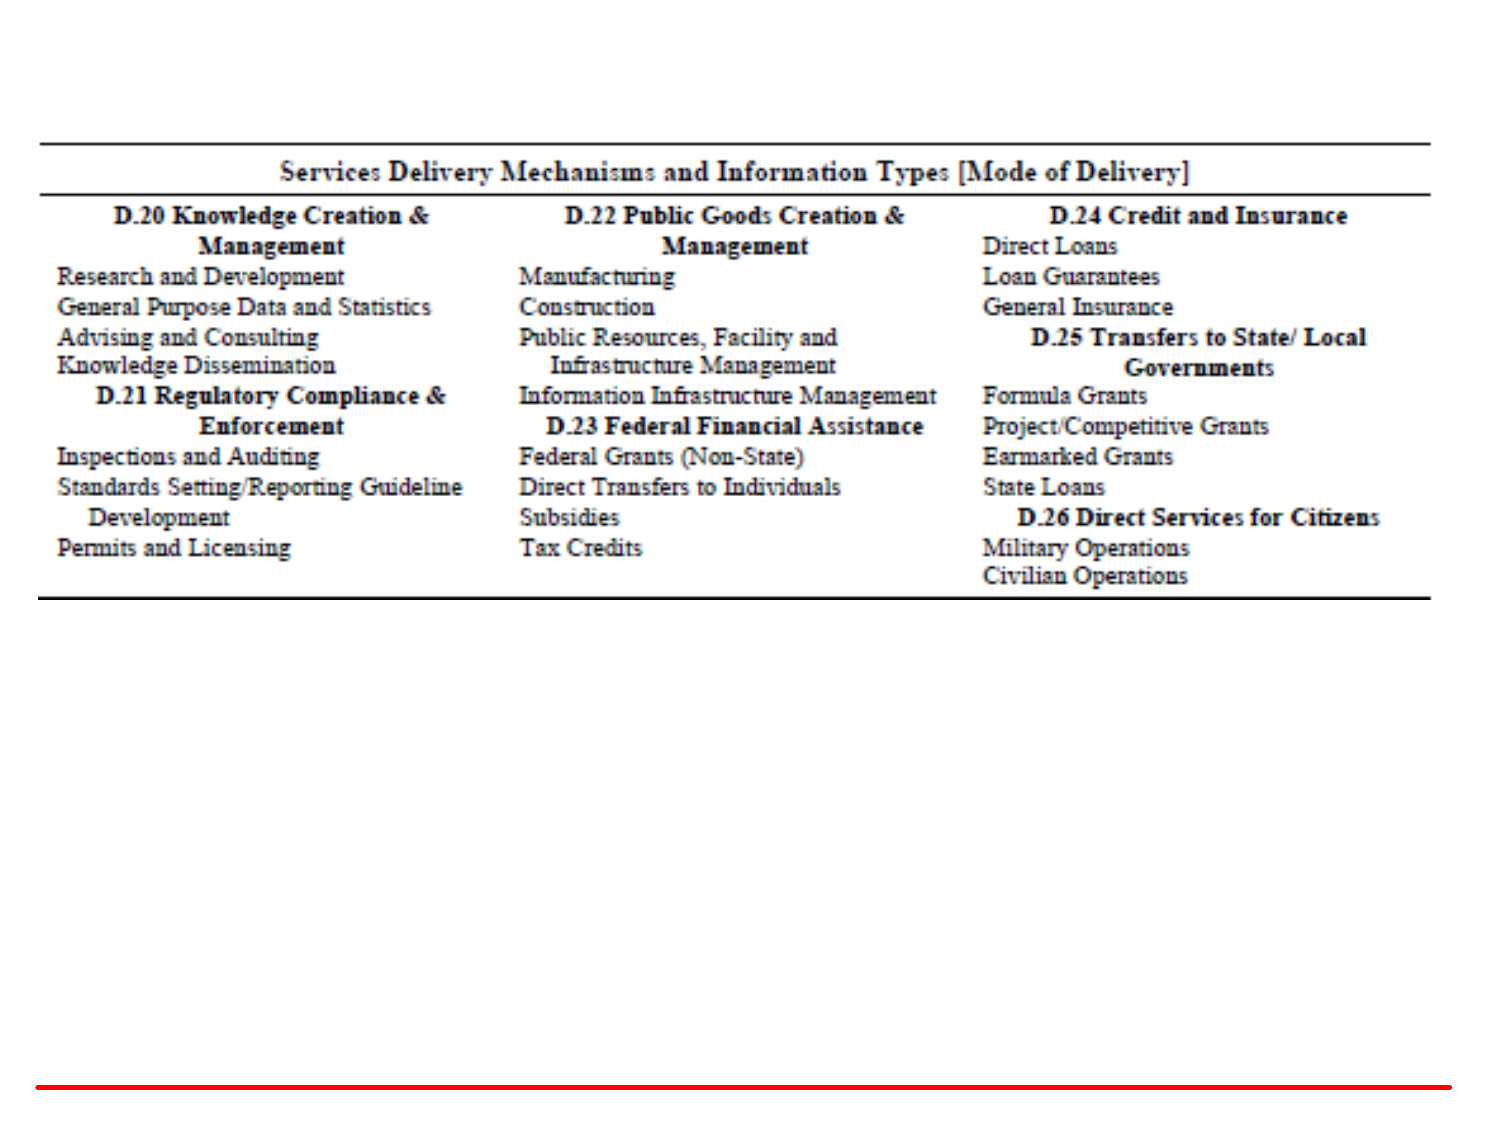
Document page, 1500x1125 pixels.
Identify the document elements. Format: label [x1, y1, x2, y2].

picture [38, 141, 1435, 601]
